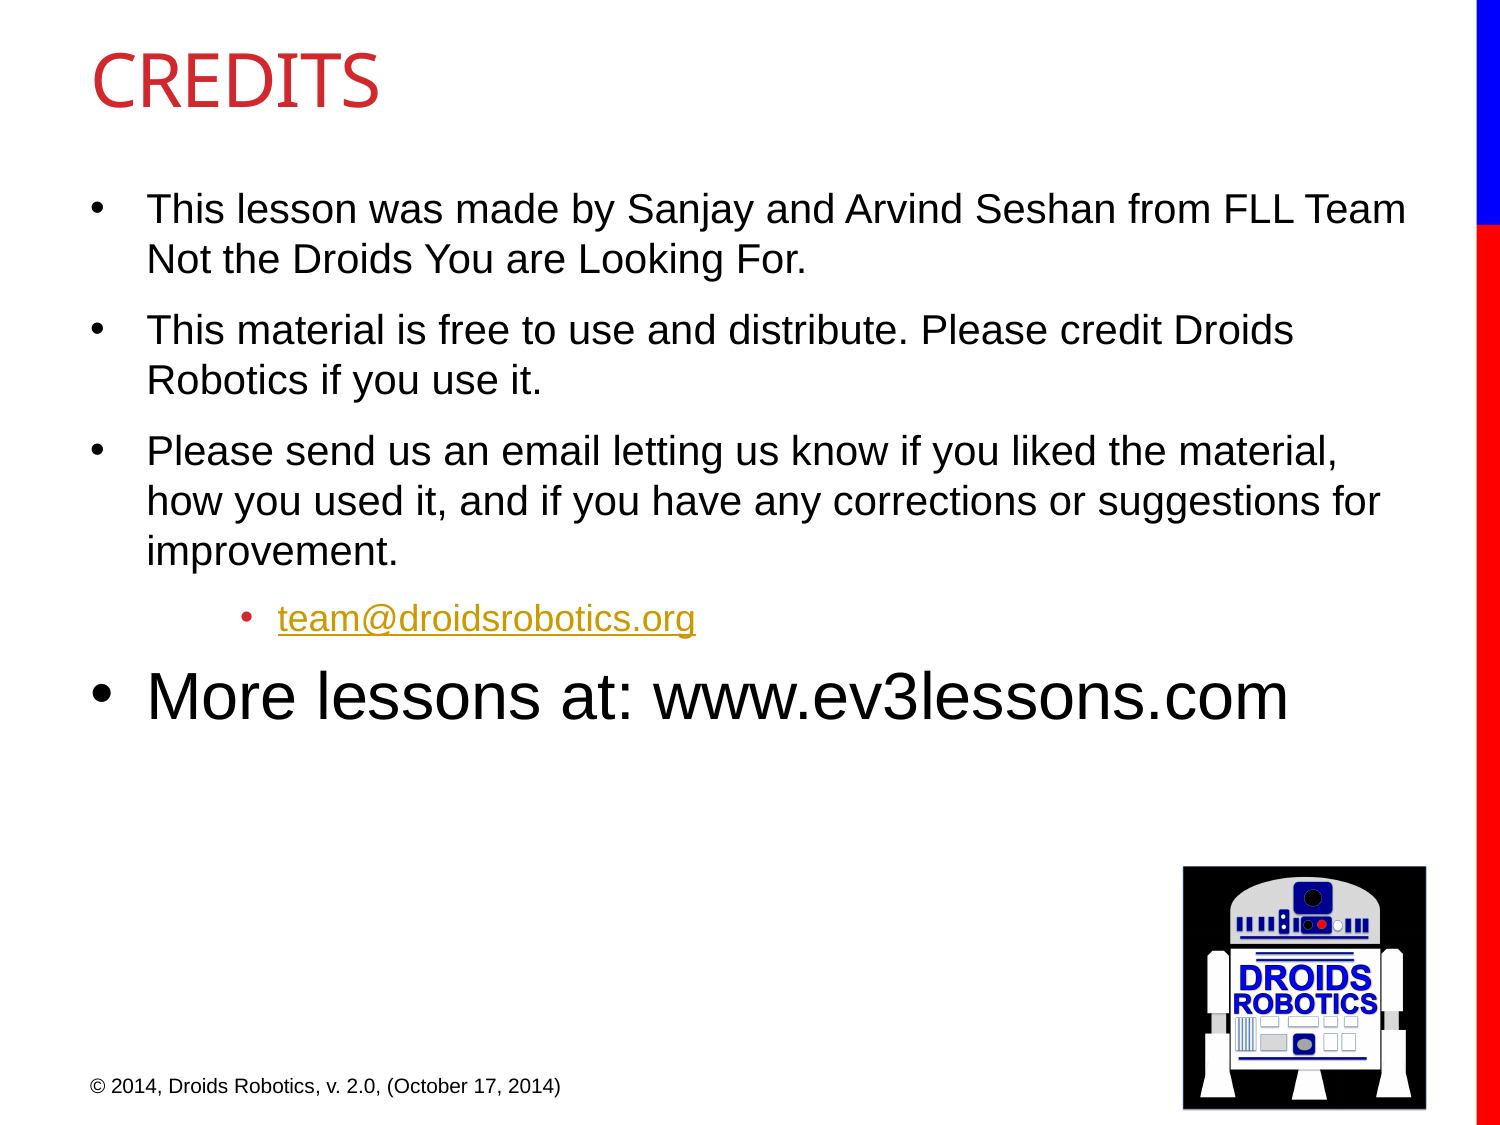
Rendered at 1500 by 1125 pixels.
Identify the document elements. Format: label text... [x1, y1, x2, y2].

list This lesson was made by Sanjay and Arvind Seshan from FLL Team Not the Droids You are Looking For. This material is free to use and distribute. Please credit Droids Robotics if you use it. Please send us an email letting us know if you liked the material, how you used it, and if you have any corrections or suggestions for improvement. team@droidsrobotics.org More lessons at: www.ev3lessons.com [75, 174, 1428, 892]
title CREDITS [75, 25, 1428, 174]
footer © 2014, Droids Robotics, v. 2.0, (October 17, 2014) [75, 1065, 886, 1112]
picture [1181, 865, 1429, 1113]
